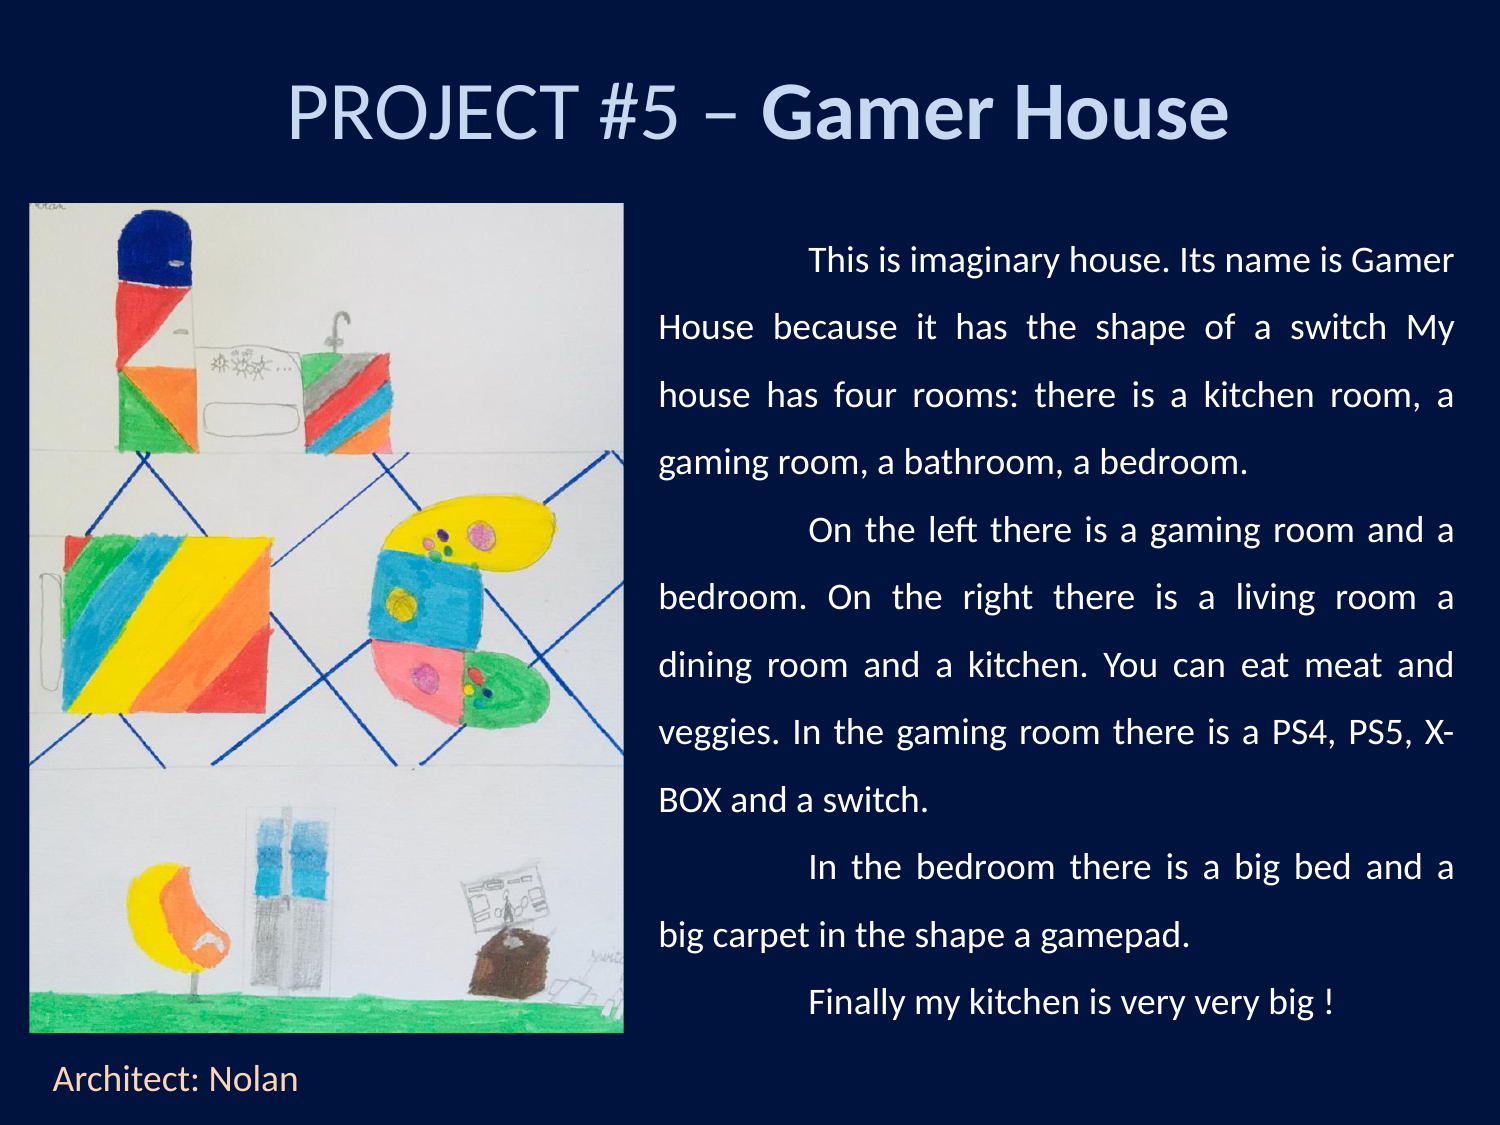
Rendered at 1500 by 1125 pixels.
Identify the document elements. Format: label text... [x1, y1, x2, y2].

picture [29, 202, 624, 1033]
text_box This is imaginary house. Its name is Gamer House because it has the shape of a switch My house has four rooms: there is a kitchen room, a gaming room, a bathroom, a bedroom. On the left there is a gaming room and a bedroom. On the right there is a living room a dining room and a kitchen. You can eat meat and veggies. In the gaming room there is a PS4, PS5, X-BOX and a switch. In the bedroom there is a big bed and a big carpet in the shape a gamepad. Finally my kitchen is very very big ! [643, 204, 1471, 1030]
text_box Architect: Nolan [29, 1046, 359, 1107]
title PROJECT #5 – Gamer House [50, 42, 1468, 171]
